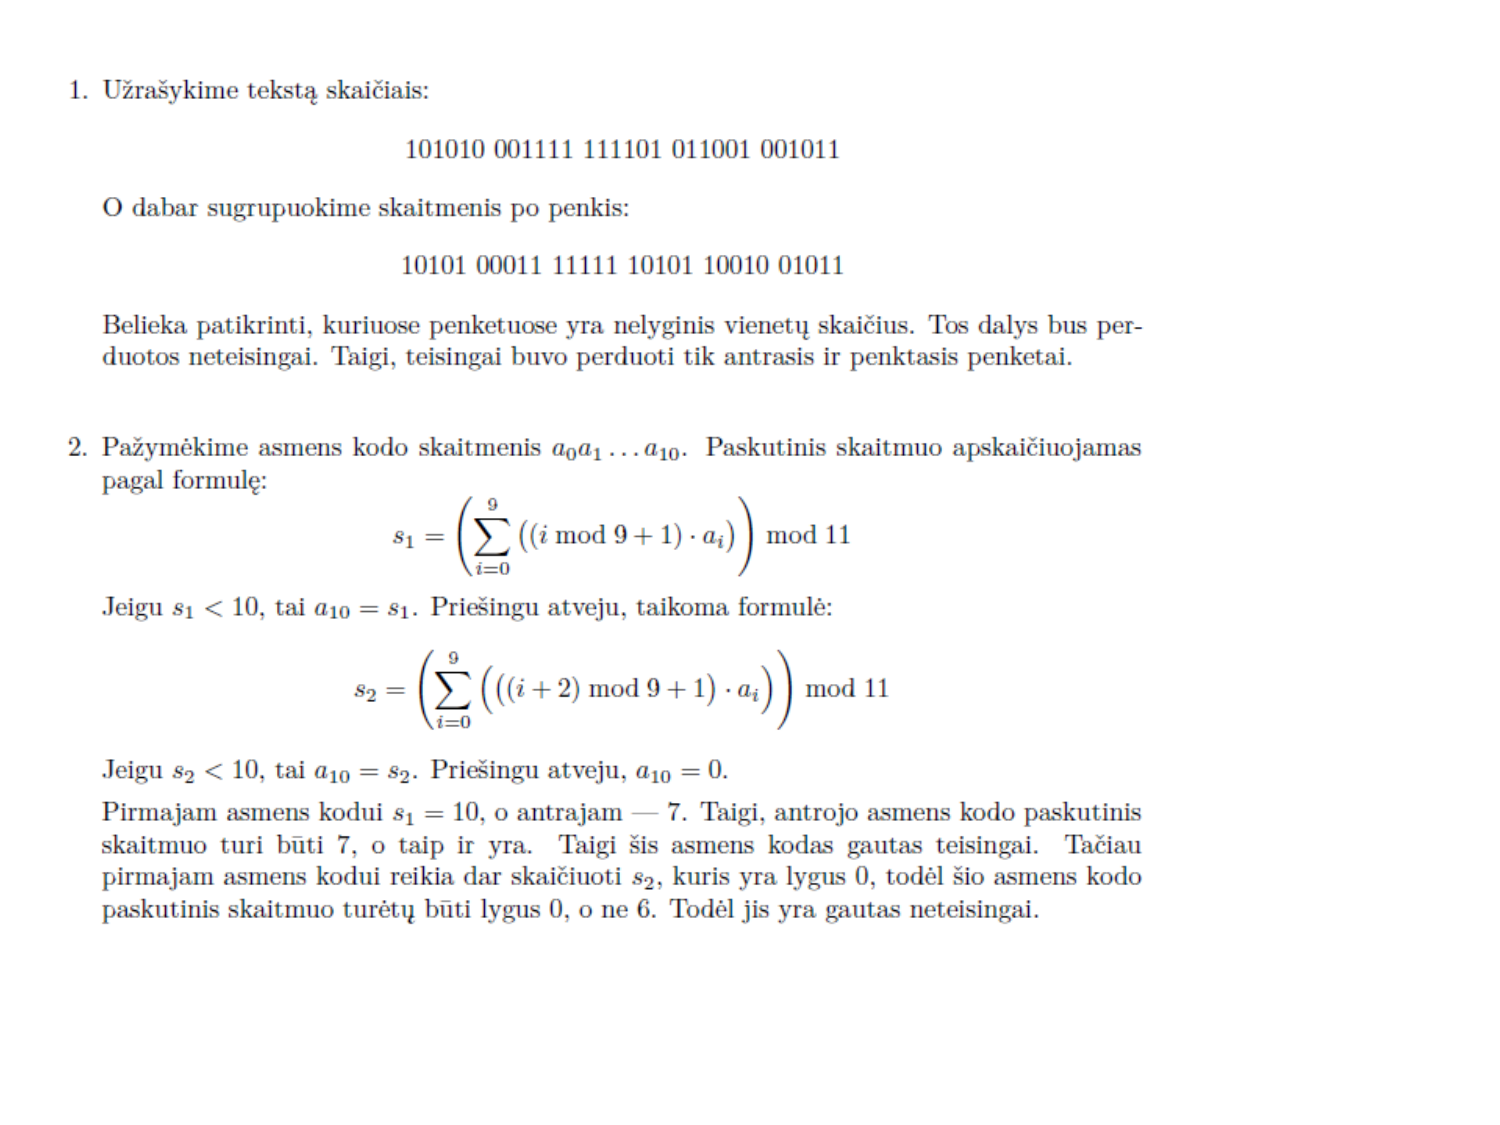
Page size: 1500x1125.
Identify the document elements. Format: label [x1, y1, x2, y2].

picture [53, 420, 1175, 932]
picture [64, 66, 1178, 384]
